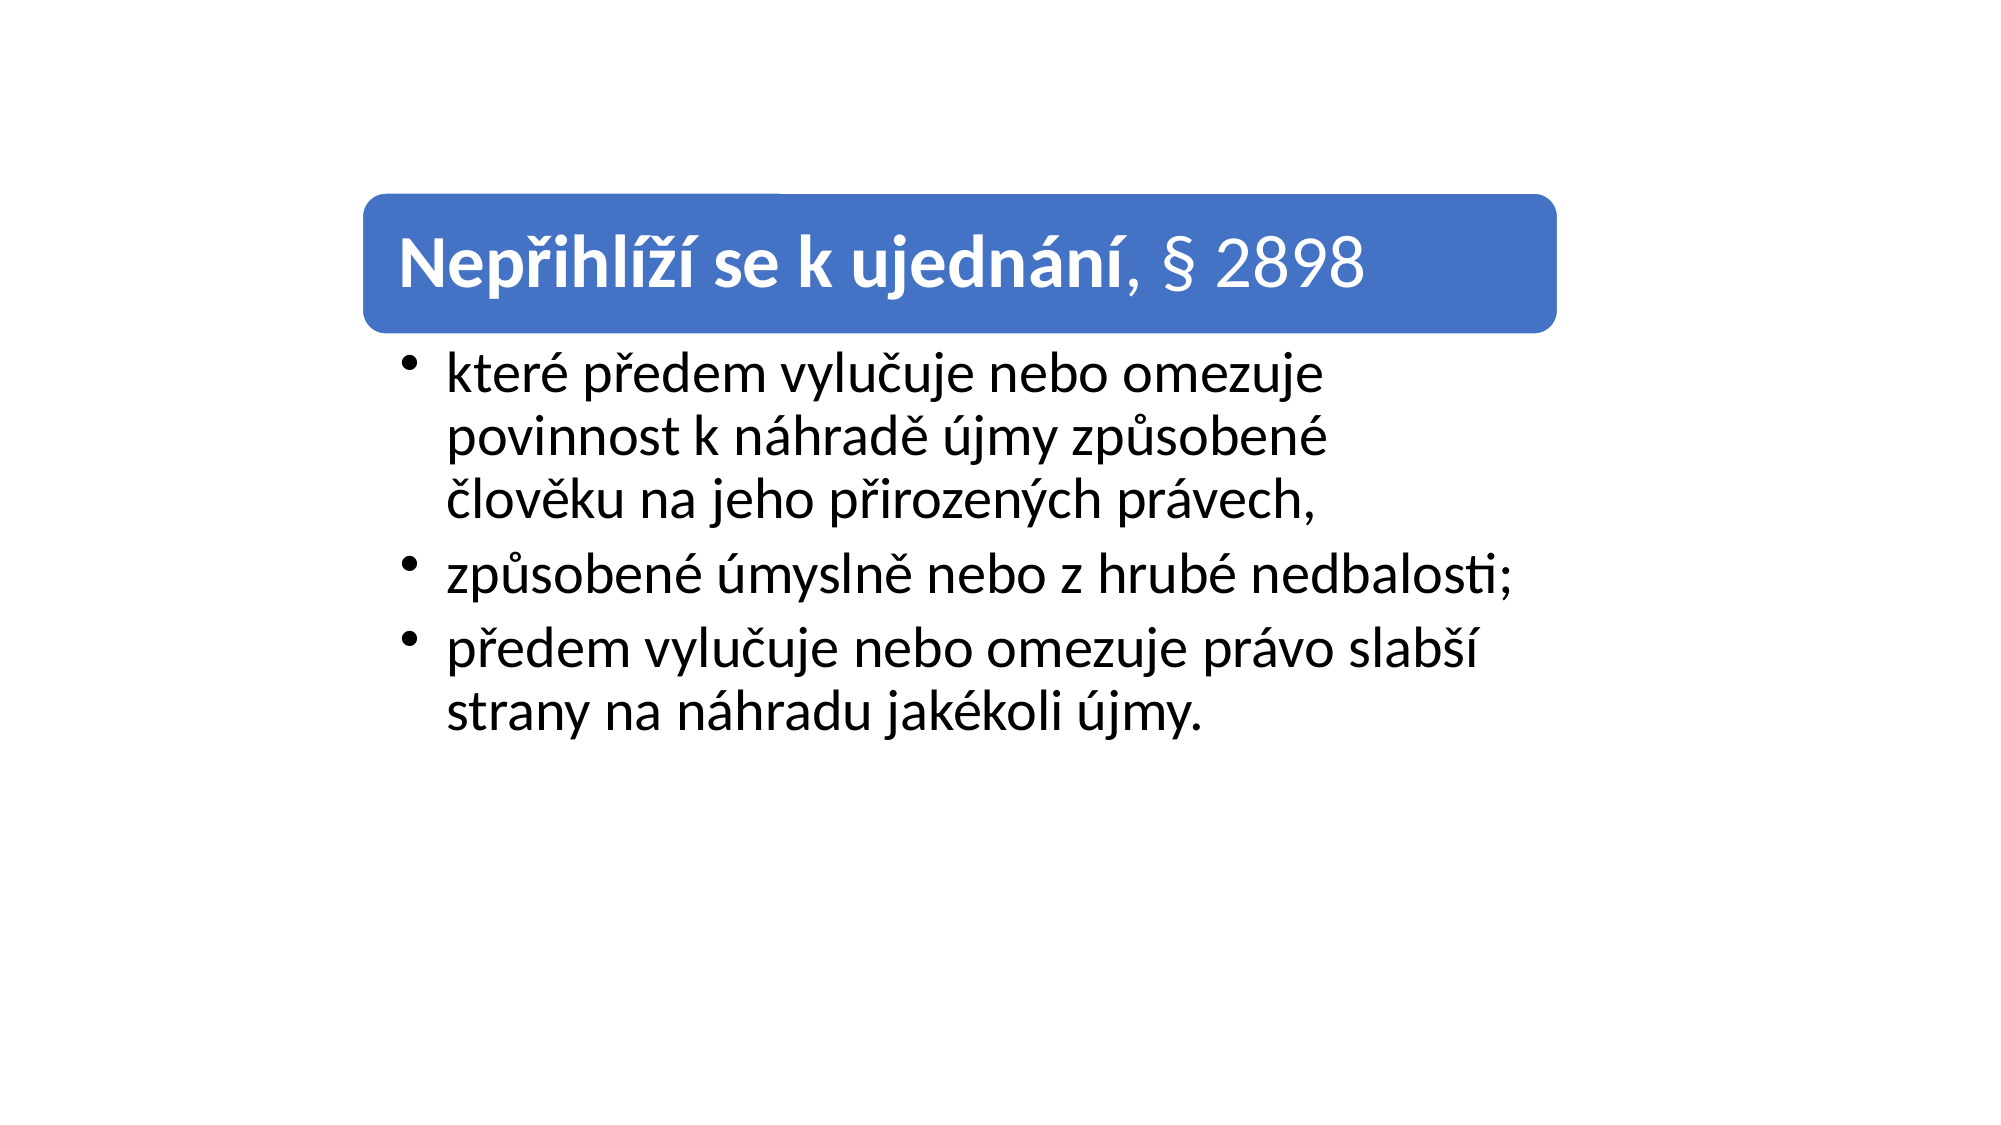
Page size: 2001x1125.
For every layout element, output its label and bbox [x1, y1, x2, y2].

list [362, 184, 1558, 845]
